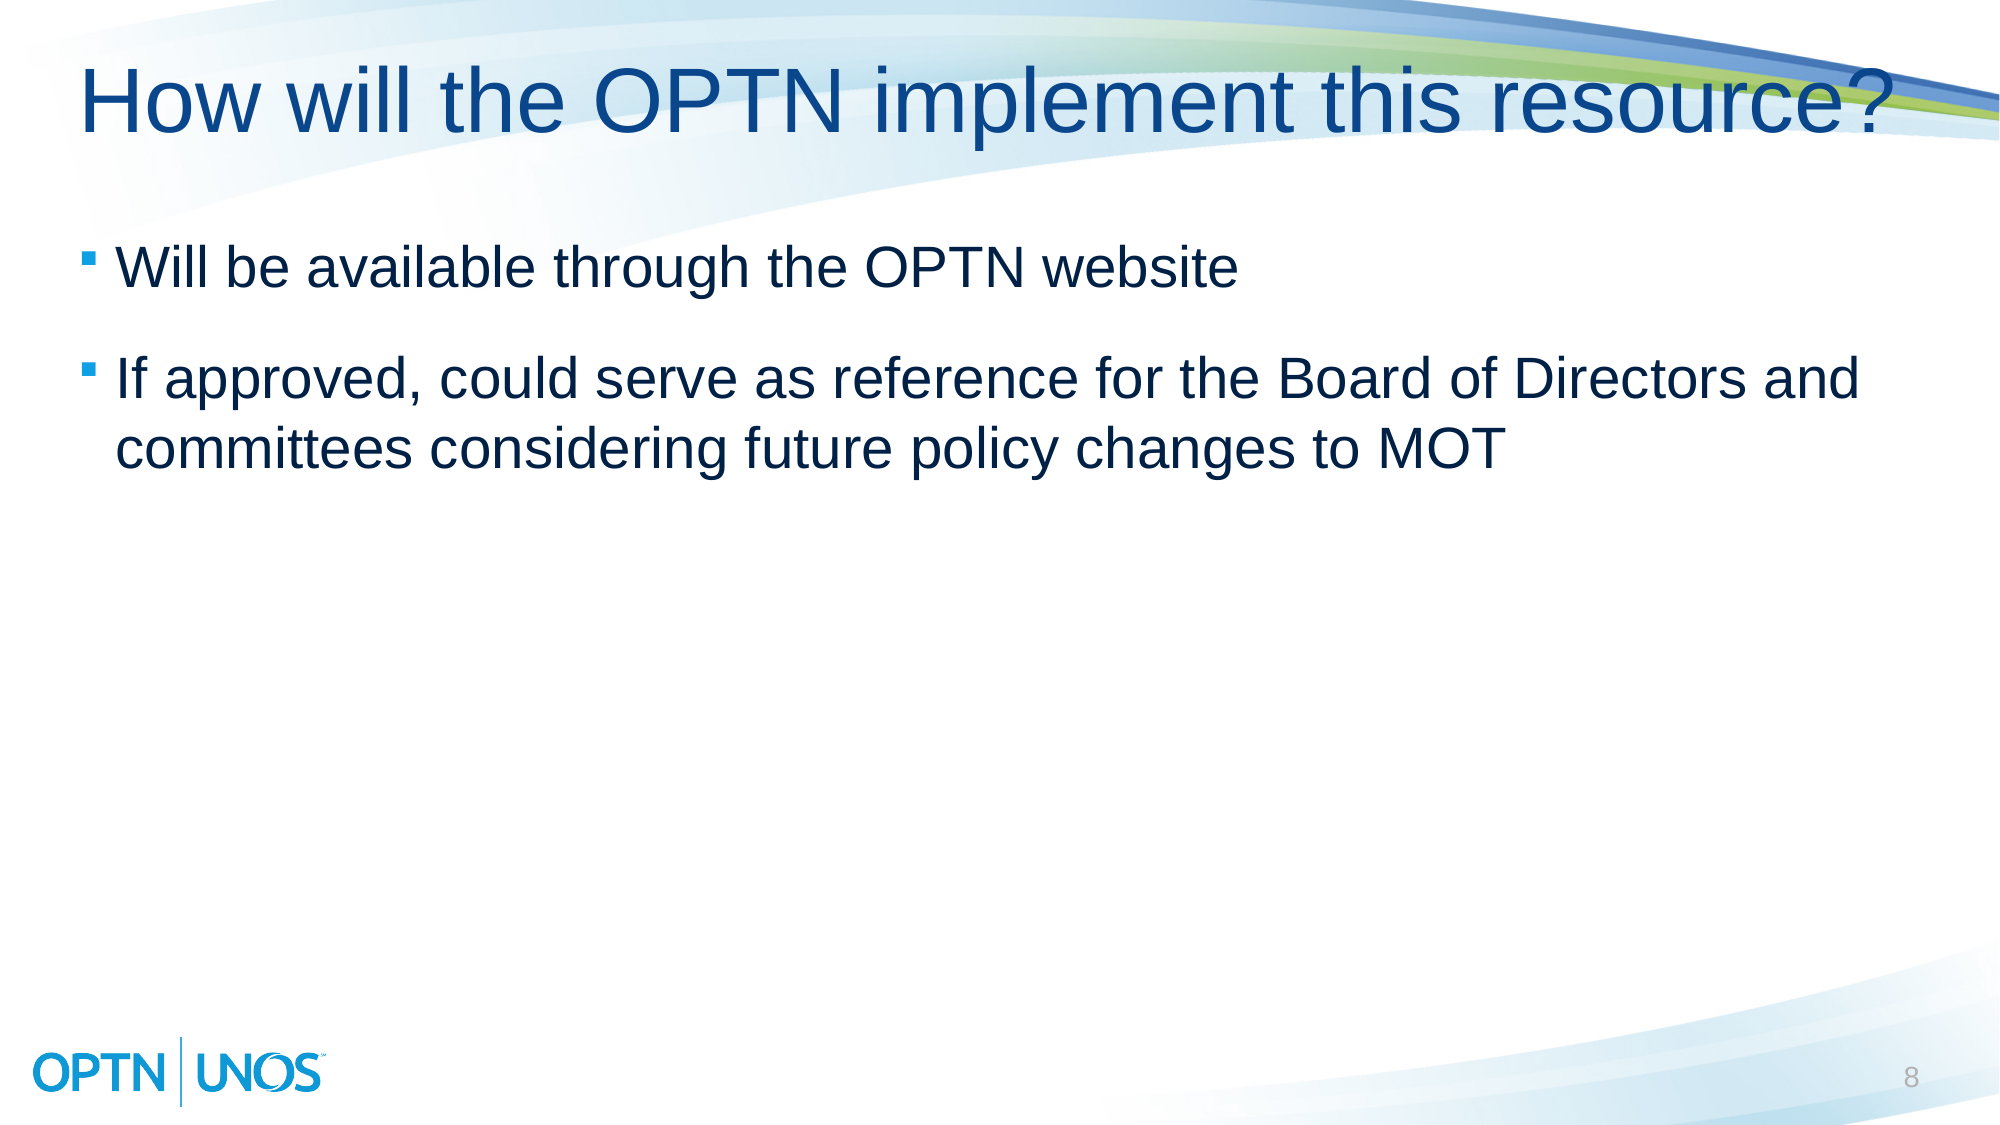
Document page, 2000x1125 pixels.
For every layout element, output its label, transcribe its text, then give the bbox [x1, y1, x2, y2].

slide_number 8 [1595, 1046, 1935, 1106]
title How will the OPTN implement this resource? [63, 25, 1975, 166]
picture [0, 0, 2000, 1125]
list Will be available through the OPTN website If approved, could serve as reference for the Board of Directors and committees considering future policy changes to MOT [63, 221, 1933, 944]
